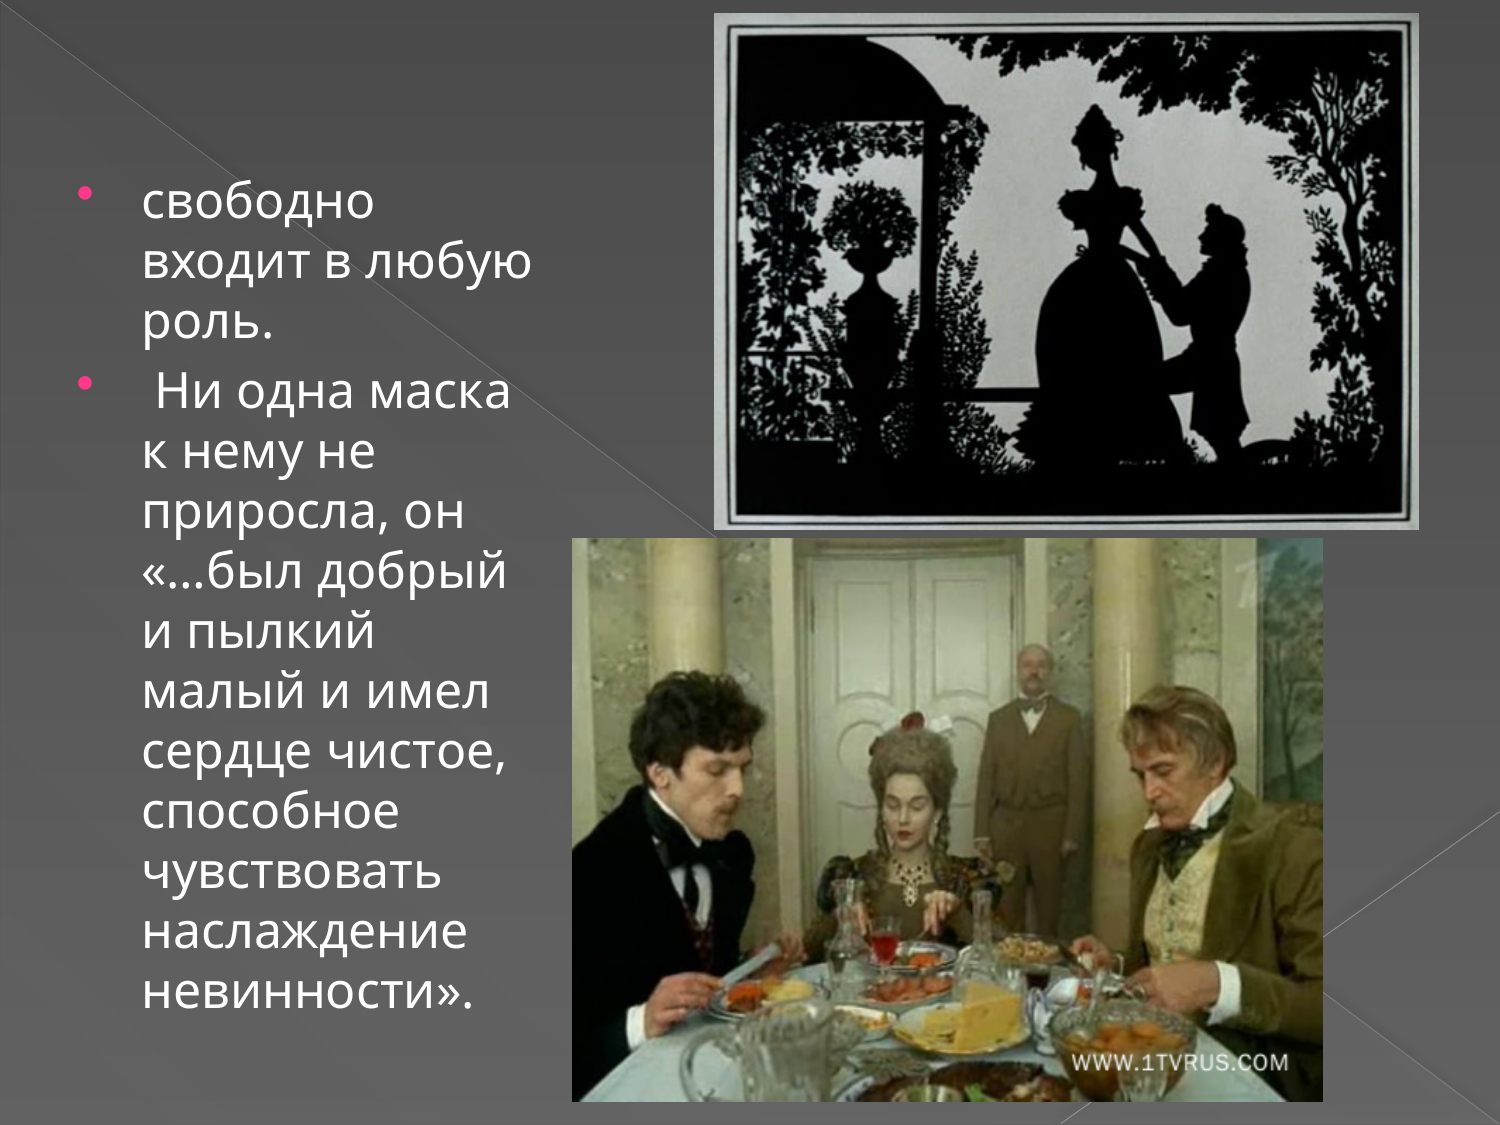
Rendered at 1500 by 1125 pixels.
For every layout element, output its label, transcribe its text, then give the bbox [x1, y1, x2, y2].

list свободно входит в любую роль. Ни одна маска к нему не приросла, он «…был добрый и пылкий малый и имел сердце чистое, способное чувствовать наслаждение невинности». [53, 160, 550, 1102]
picture [572, 538, 1323, 1102]
picture [714, 13, 1419, 530]
